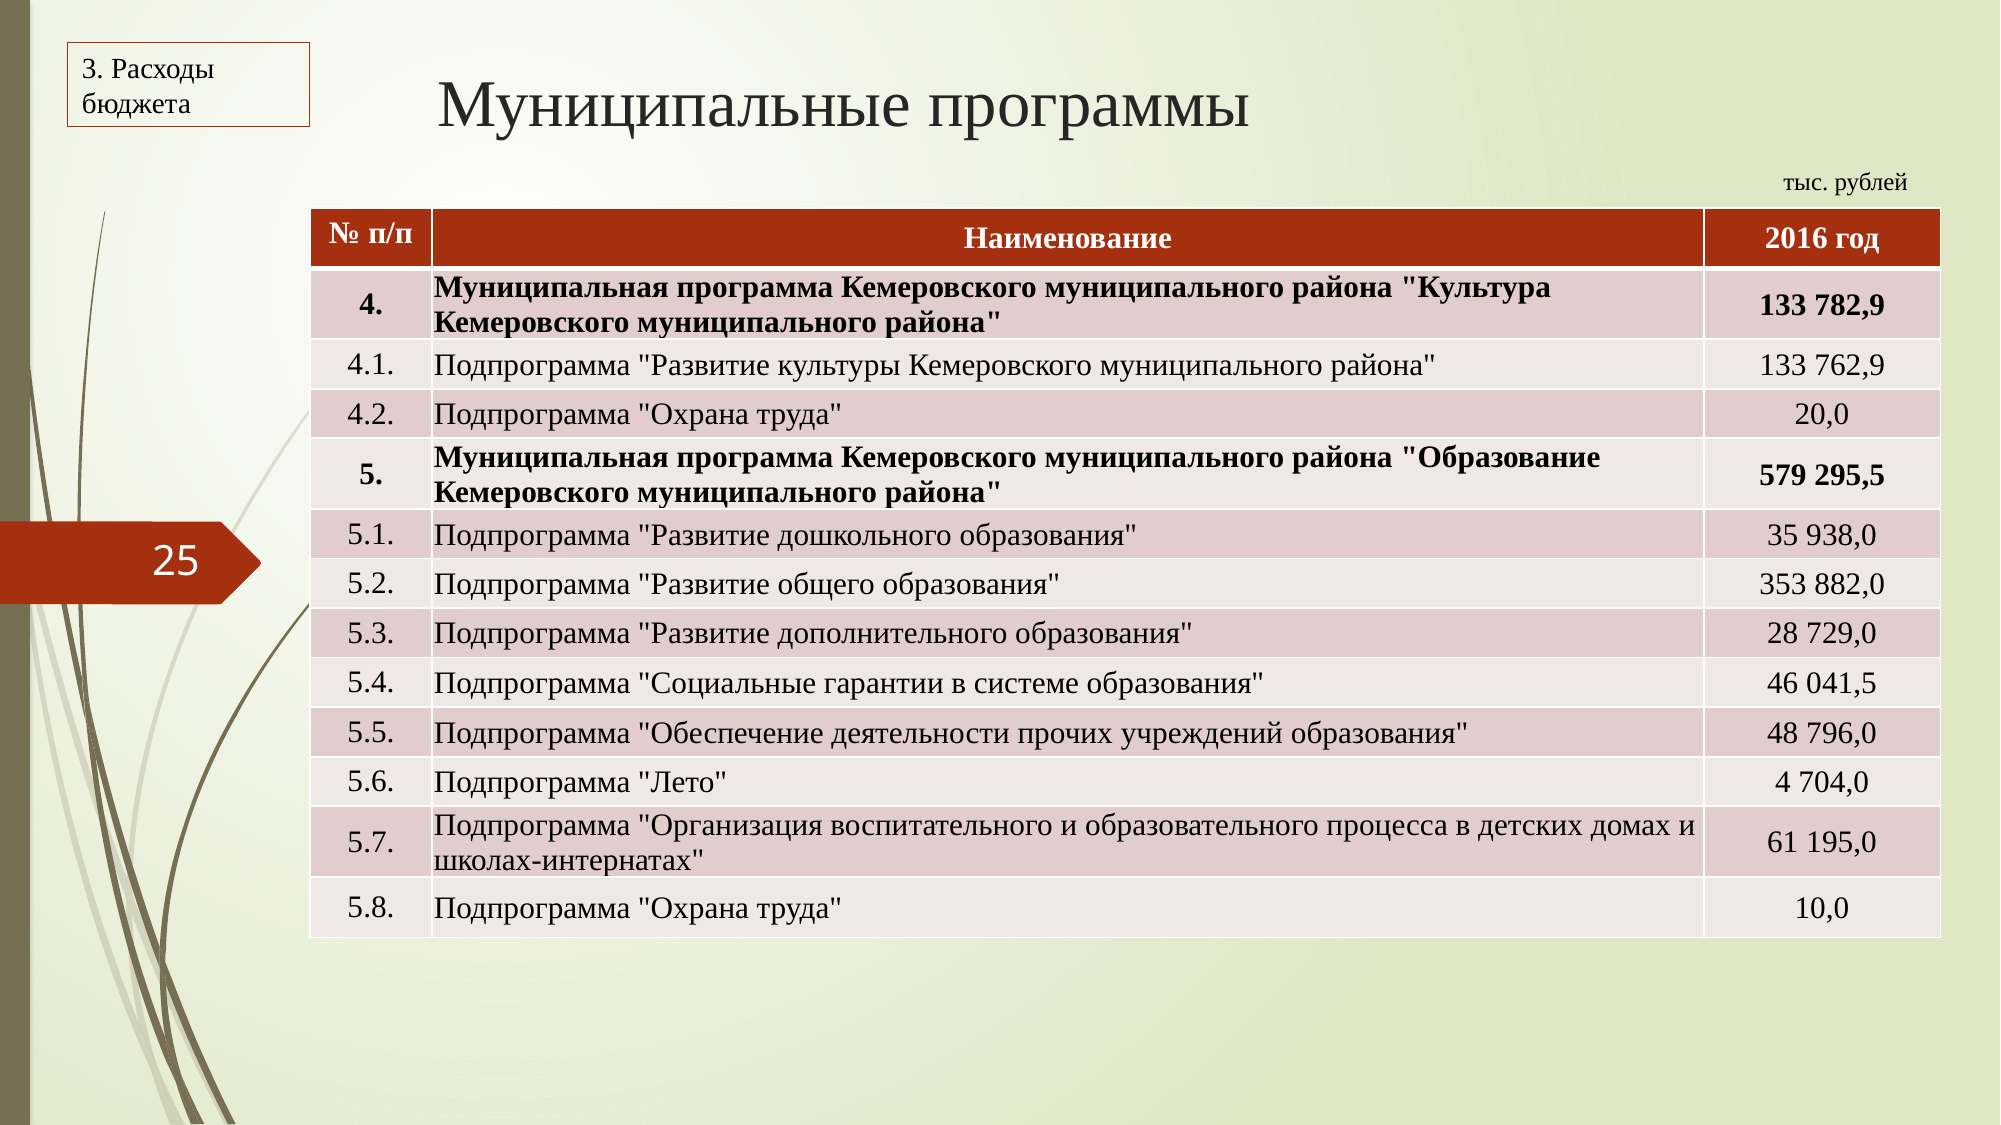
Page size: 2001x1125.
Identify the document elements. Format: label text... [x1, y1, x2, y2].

table_cell 5.1. [311, 510, 431, 558]
table_cell Подпрограмма "Охрана труда" [433, 878, 1703, 937]
table_cell Подпрограмма "Охрана труда" [433, 390, 1703, 437]
table_cell Подпрограмма "Социальные гарантии в системе образования" [433, 658, 1703, 706]
table_cell 48 796,0 [1705, 708, 1940, 756]
table_cell Подпрограмма "Лето" [433, 758, 1703, 805]
table_cell 28 729,0 [1705, 609, 1940, 657]
table_cell 46 041,5 [1705, 658, 1940, 706]
table_cell 5.3. [311, 609, 431, 657]
table_cell 4.1. [311, 340, 431, 388]
table_cell 5.2. [311, 559, 431, 607]
table_cell 4. [311, 271, 431, 338]
table_cell 20,0 [1705, 390, 1940, 437]
title Муниципальные программы [422, 41, 1886, 158]
table_cell Подпрограмма "Развитие дополнительного образования" [433, 609, 1703, 657]
table_cell 10,0 [1705, 878, 1940, 937]
text_box 3. Расходы бюджета [67, 42, 310, 127]
table_cell Подпрограмма "Обеспечение деятельности прочих учреждений образования" [433, 708, 1703, 756]
table_cell Муниципальная программа Кемеровского муниципального района "Образование Кемеровского муниципального района" [433, 439, 1703, 508]
table_cell Подпрограмма "Развитие дошкольного образования" [433, 510, 1703, 558]
table_cell Муниципальная программа Кемеровского муниципального района "Культура Кемеровского муниципального района" [433, 271, 1703, 338]
table_cell 353 882,0 [1705, 559, 1940, 607]
table_cell Подпрограмма "Организация воспитательного и образовательного процесса в детских домах и школах-интернатах" [433, 807, 1703, 876]
table_cell 133 782,9 [1705, 271, 1940, 338]
table_cell Подпрограмма "Развитие общего образования" [433, 559, 1703, 607]
text_box тыс. рублей [1768, 157, 1964, 203]
table_cell 4.2. [311, 390, 431, 437]
slide_number 25 [87, 532, 216, 592]
table_cell 35 938,0 [1705, 510, 1940, 558]
table_header 2016 год [1705, 209, 1940, 266]
table_cell 5. [311, 439, 431, 508]
table_cell 5.7. [311, 807, 431, 876]
table_cell 5.6. [311, 758, 431, 805]
table_cell 579 295,5 [1705, 439, 1940, 508]
table_cell 61 195,0 [1705, 807, 1940, 876]
table_header № п/п [311, 209, 431, 266]
table_cell 4 704,0 [1705, 758, 1940, 805]
table_cell 133 762,9 [1705, 340, 1940, 388]
table_cell Подпрограмма "Развитие культуры Кемеровского муниципального района" [433, 340, 1703, 388]
table_cell 5.8. [311, 878, 431, 937]
table_cell 5.5. [311, 708, 431, 756]
table_cell 5.4. [311, 658, 431, 706]
table_header Наименование [433, 209, 1703, 266]
